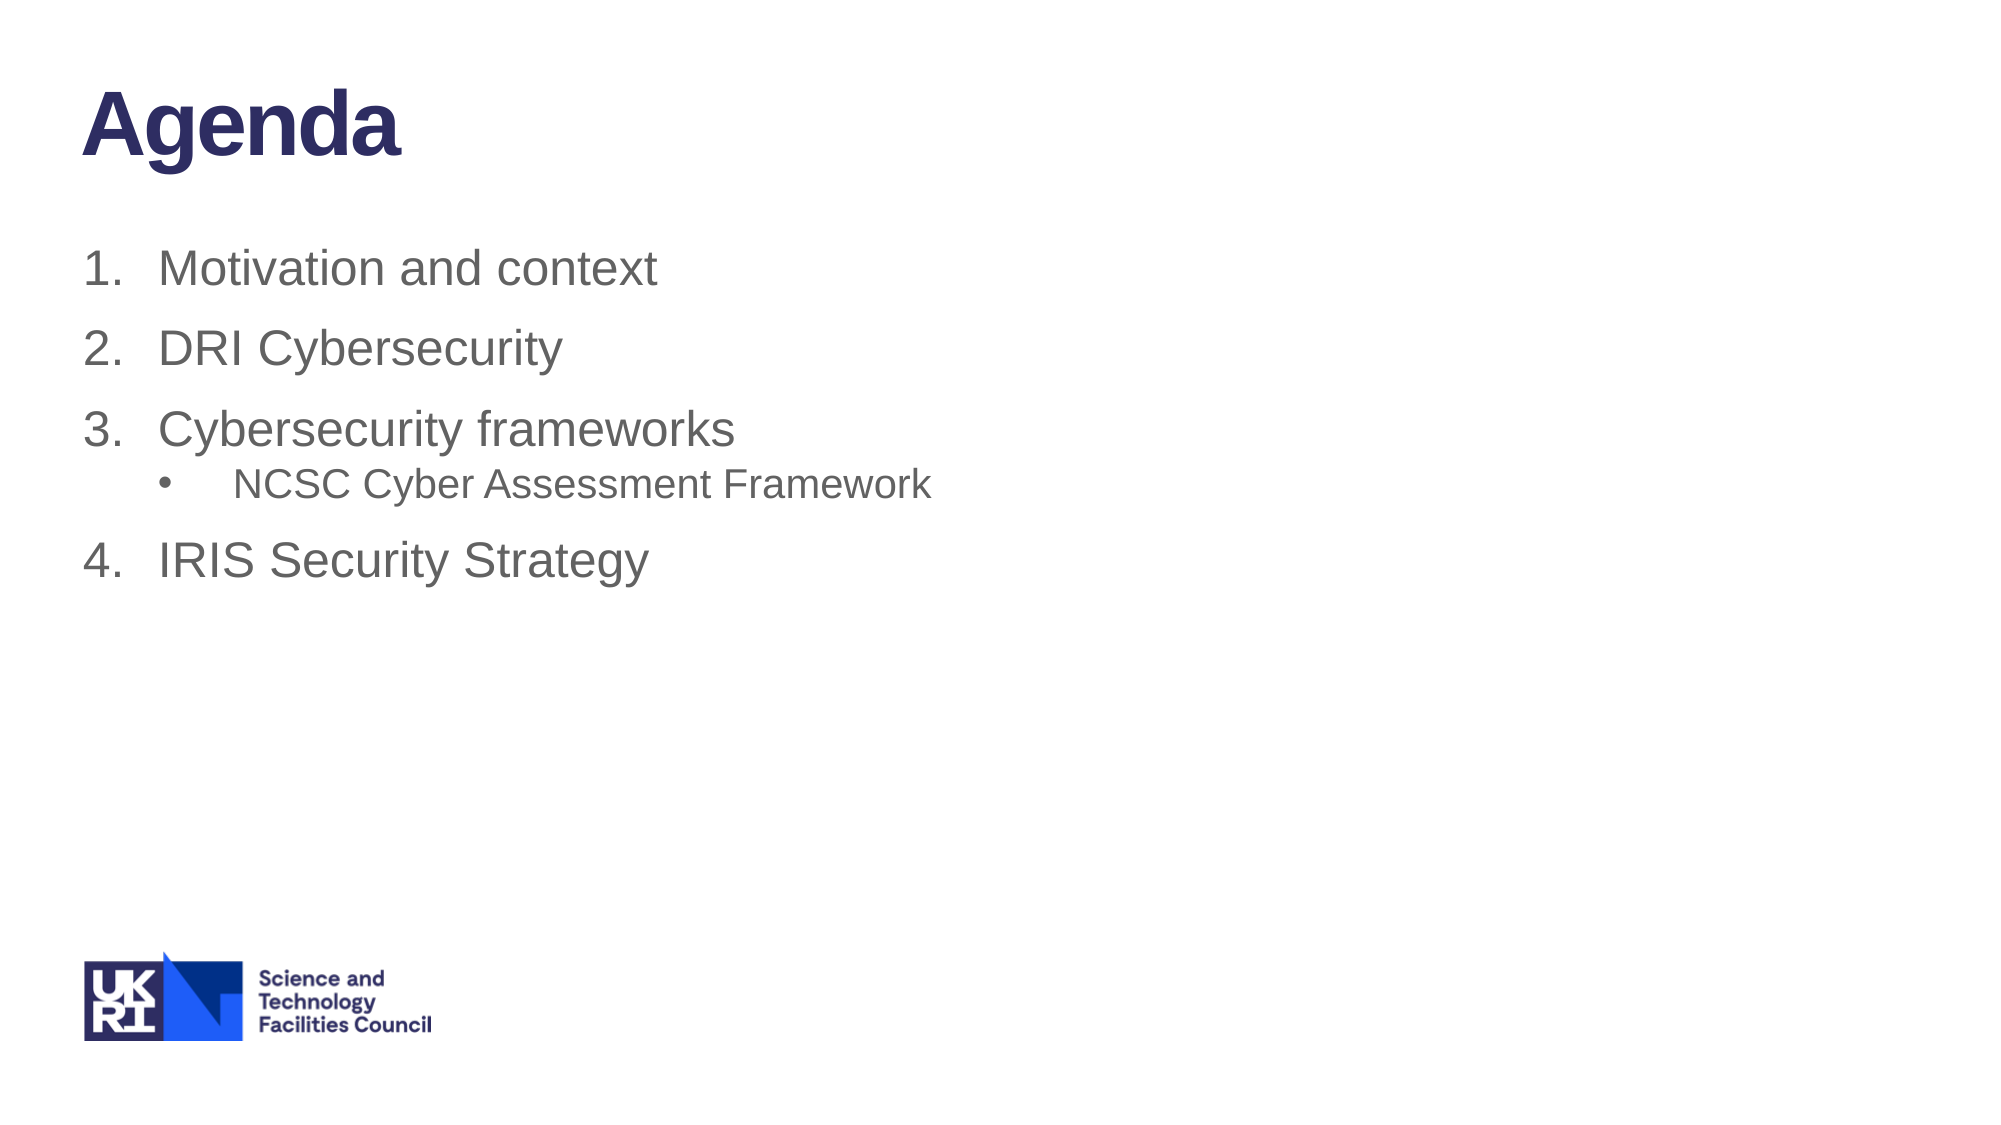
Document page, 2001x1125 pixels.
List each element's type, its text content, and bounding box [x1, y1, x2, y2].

text_box Agenda [66, 56, 1109, 182]
picture [84, 951, 431, 1041]
text_box Motivation and context DRI Cybersecurity Cybersecurity frameworks NCSC Cyber Assessment Framework IRIS Security Strategy [68, 227, 1827, 655]
